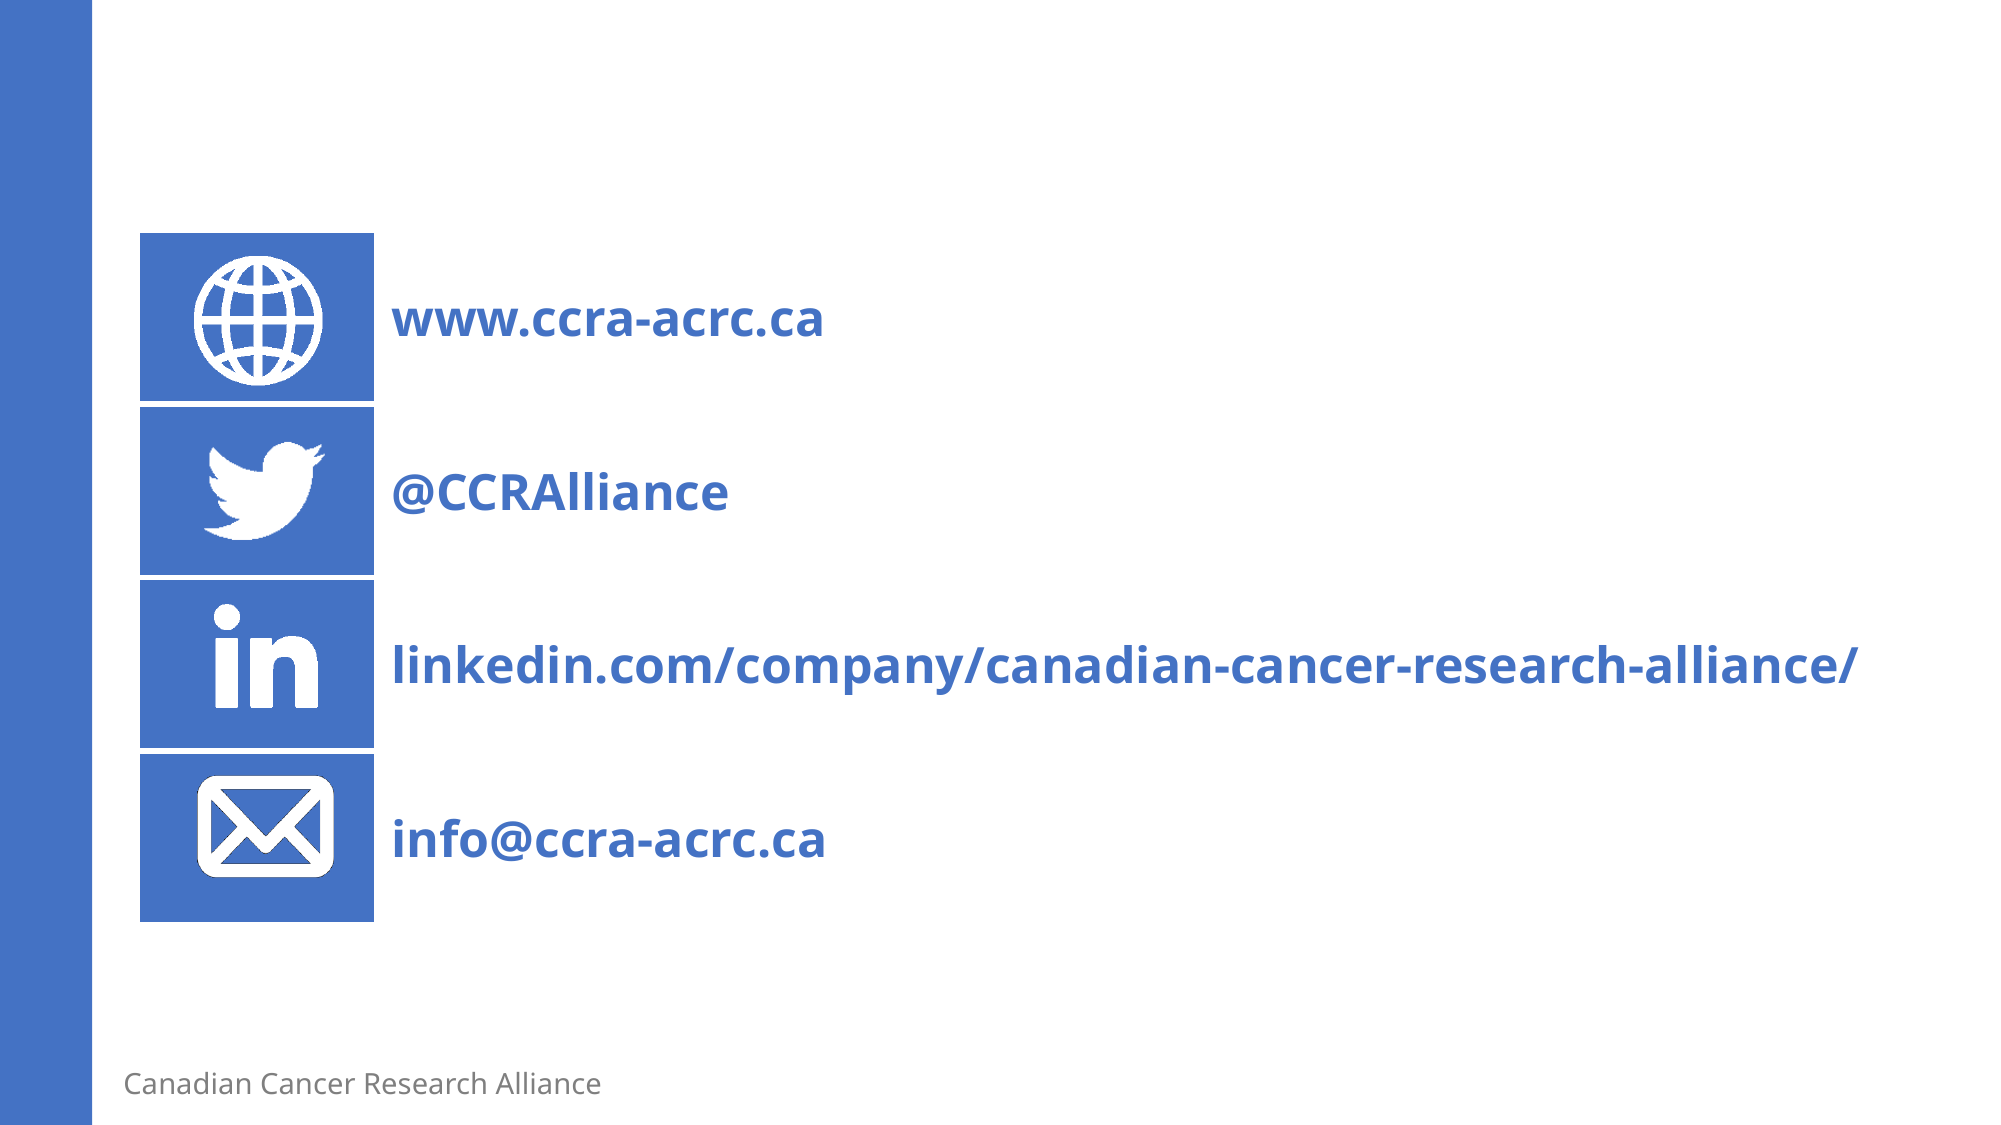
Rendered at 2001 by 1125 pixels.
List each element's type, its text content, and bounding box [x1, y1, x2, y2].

picture [184, 247, 330, 393]
picture [184, 425, 346, 556]
table_header www.ccra-acrc.ca [379, 233, 1894, 401]
table_cell info@ccra-acrc.ca [379, 754, 1894, 922]
table_cell [140, 580, 374, 748]
table_header [140, 233, 374, 401]
table_cell linkedin.com/company/canadian-cancer-research-alliance/ [379, 580, 1894, 748]
table_cell [140, 407, 374, 575]
picture [197, 758, 334, 895]
picture [197, 587, 334, 724]
table_cell [140, 754, 374, 922]
table_cell @CCRAlliance [379, 407, 1894, 575]
